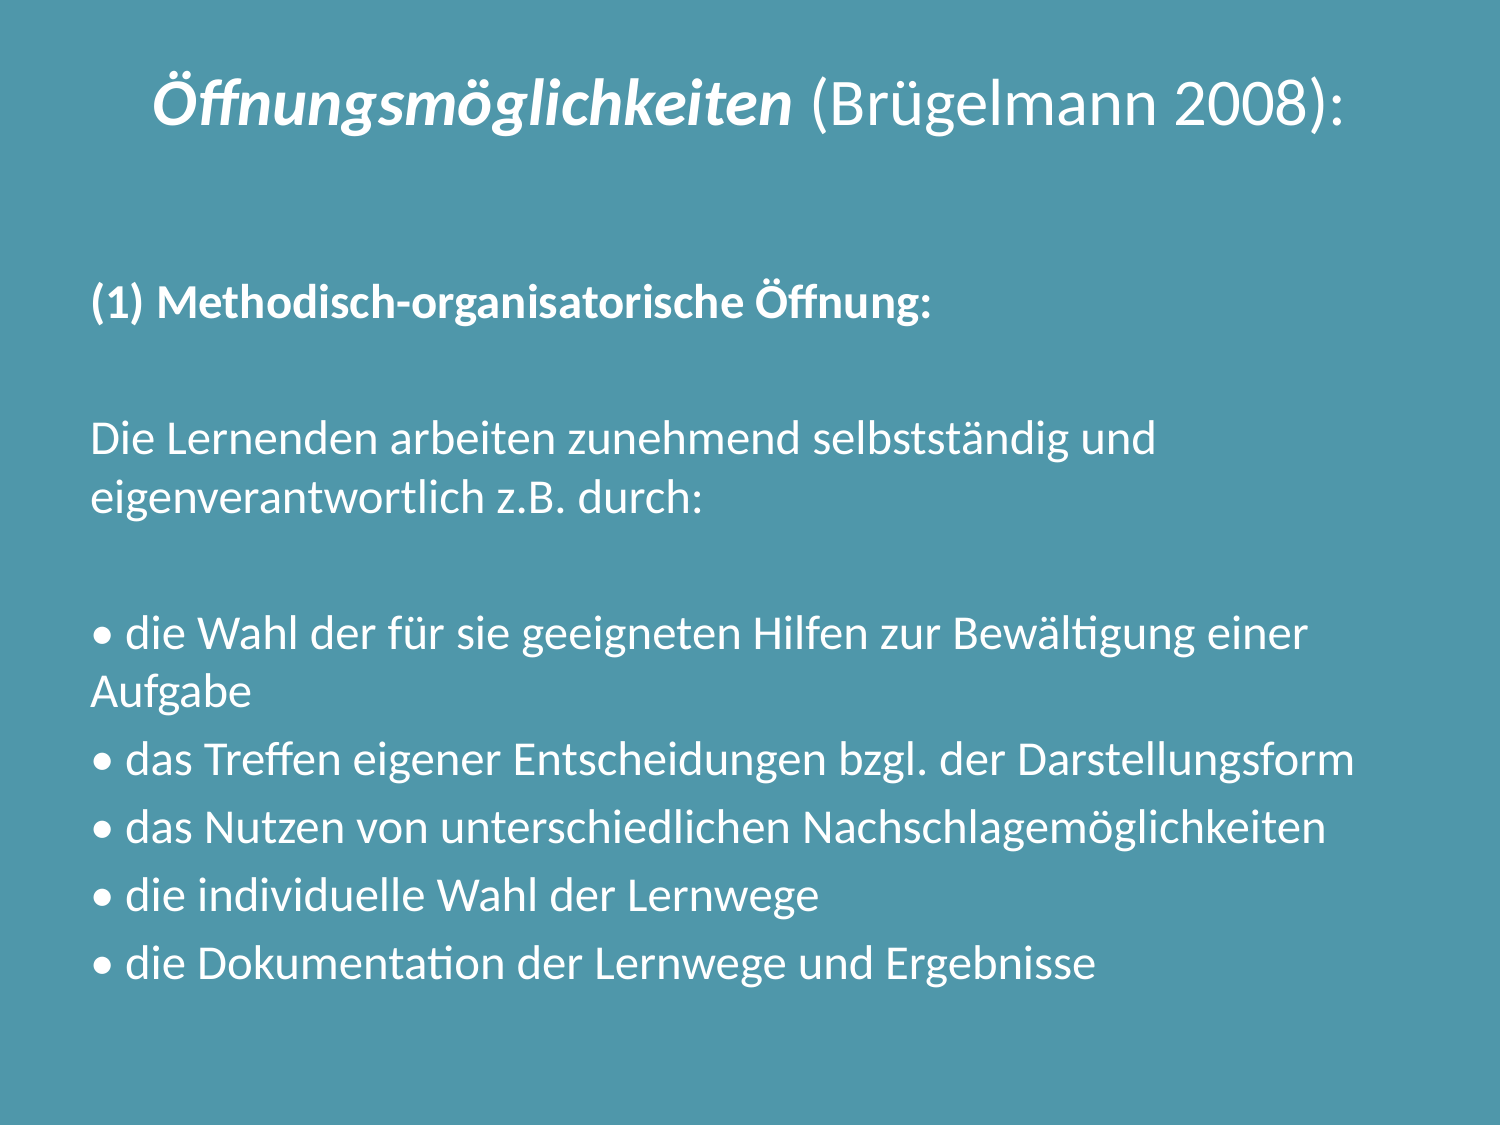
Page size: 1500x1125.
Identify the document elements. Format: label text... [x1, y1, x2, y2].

title Öffnungsmöglichkeiten (Brügelmann 2008): [75, 45, 1425, 233]
list (1) Methodisch-organisatorische Öffnung: Die Lernenden arbeiten zunehmend selbstständig und eigenverantwortlich z.B. durch: • die Wahl der für sie geeigneten Hilfen zur Bewältigung einer Aufgabe • das Treffen eigener Entscheidungen bzgl. der Darstellungsform • das Nutzen von unterschiedlichen Nachschlagemöglichkeiten • die individuelle Wahl der Lernwege • die Dokumentation der Lernwege und Ergebnisse [75, 262, 1425, 1005]
